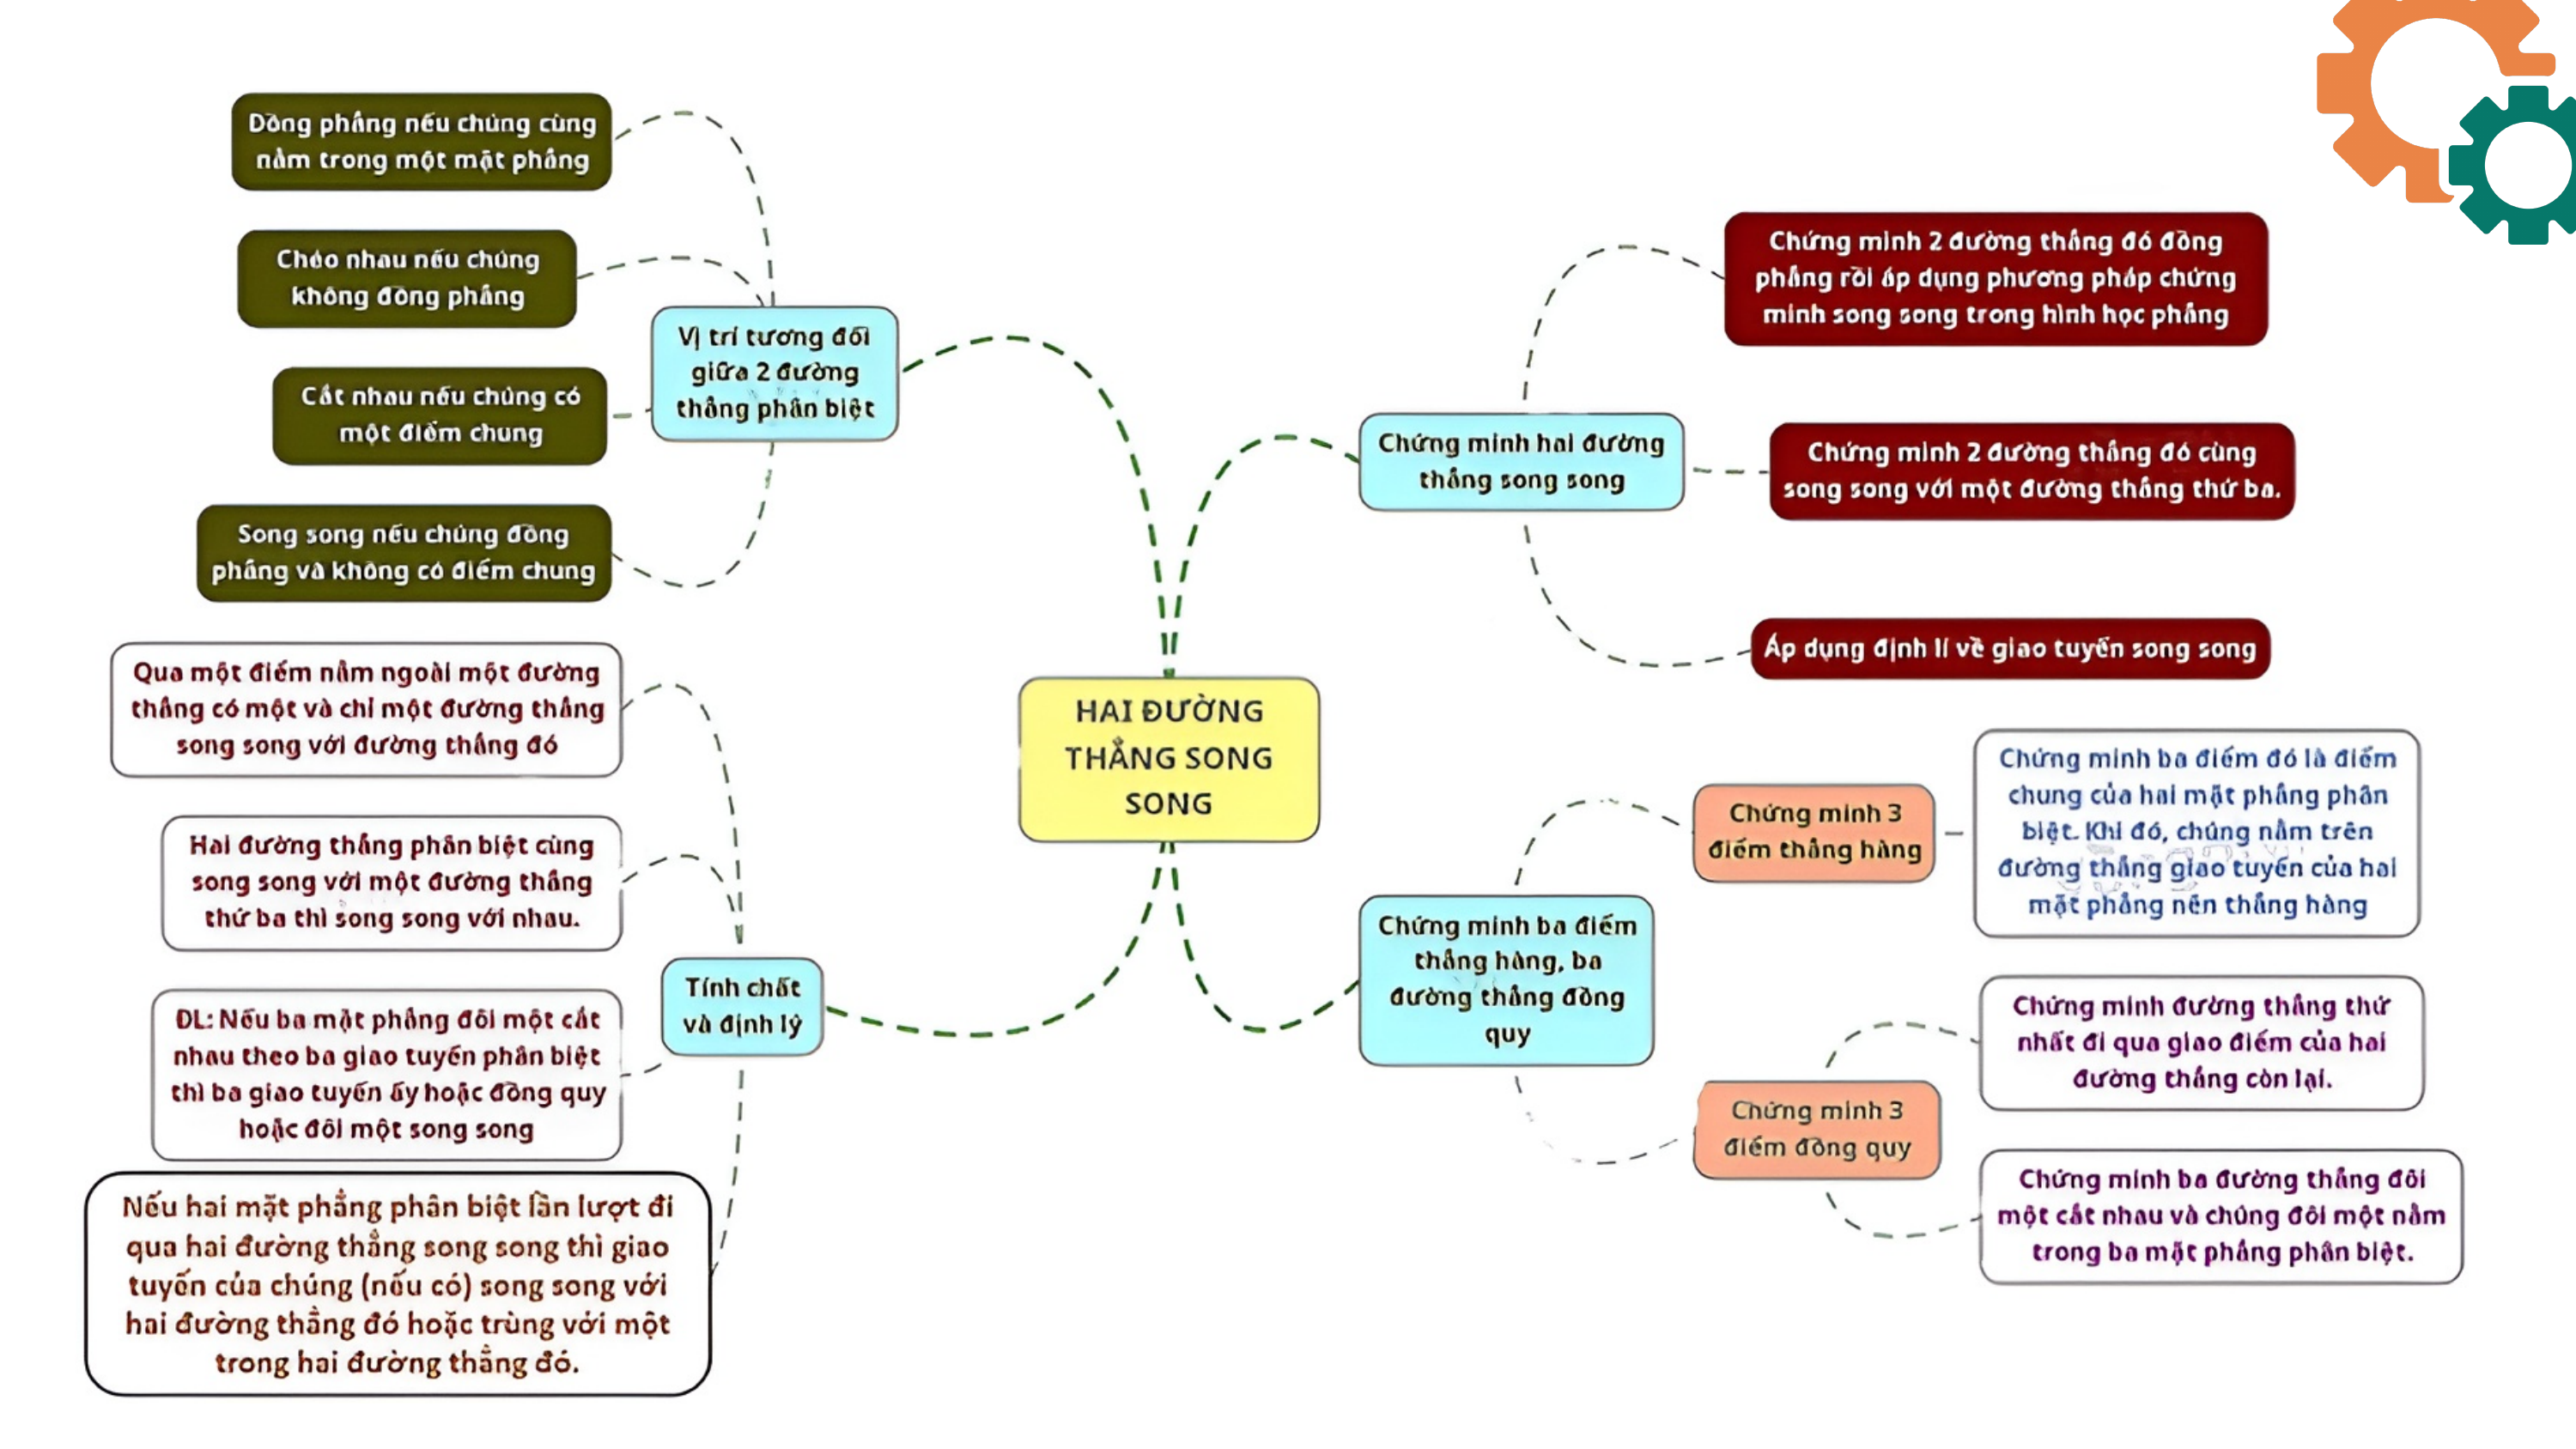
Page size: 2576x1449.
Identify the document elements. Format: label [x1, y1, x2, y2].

text_box [2317, 0, 2576, 245]
picture [75, 69, 2512, 1404]
